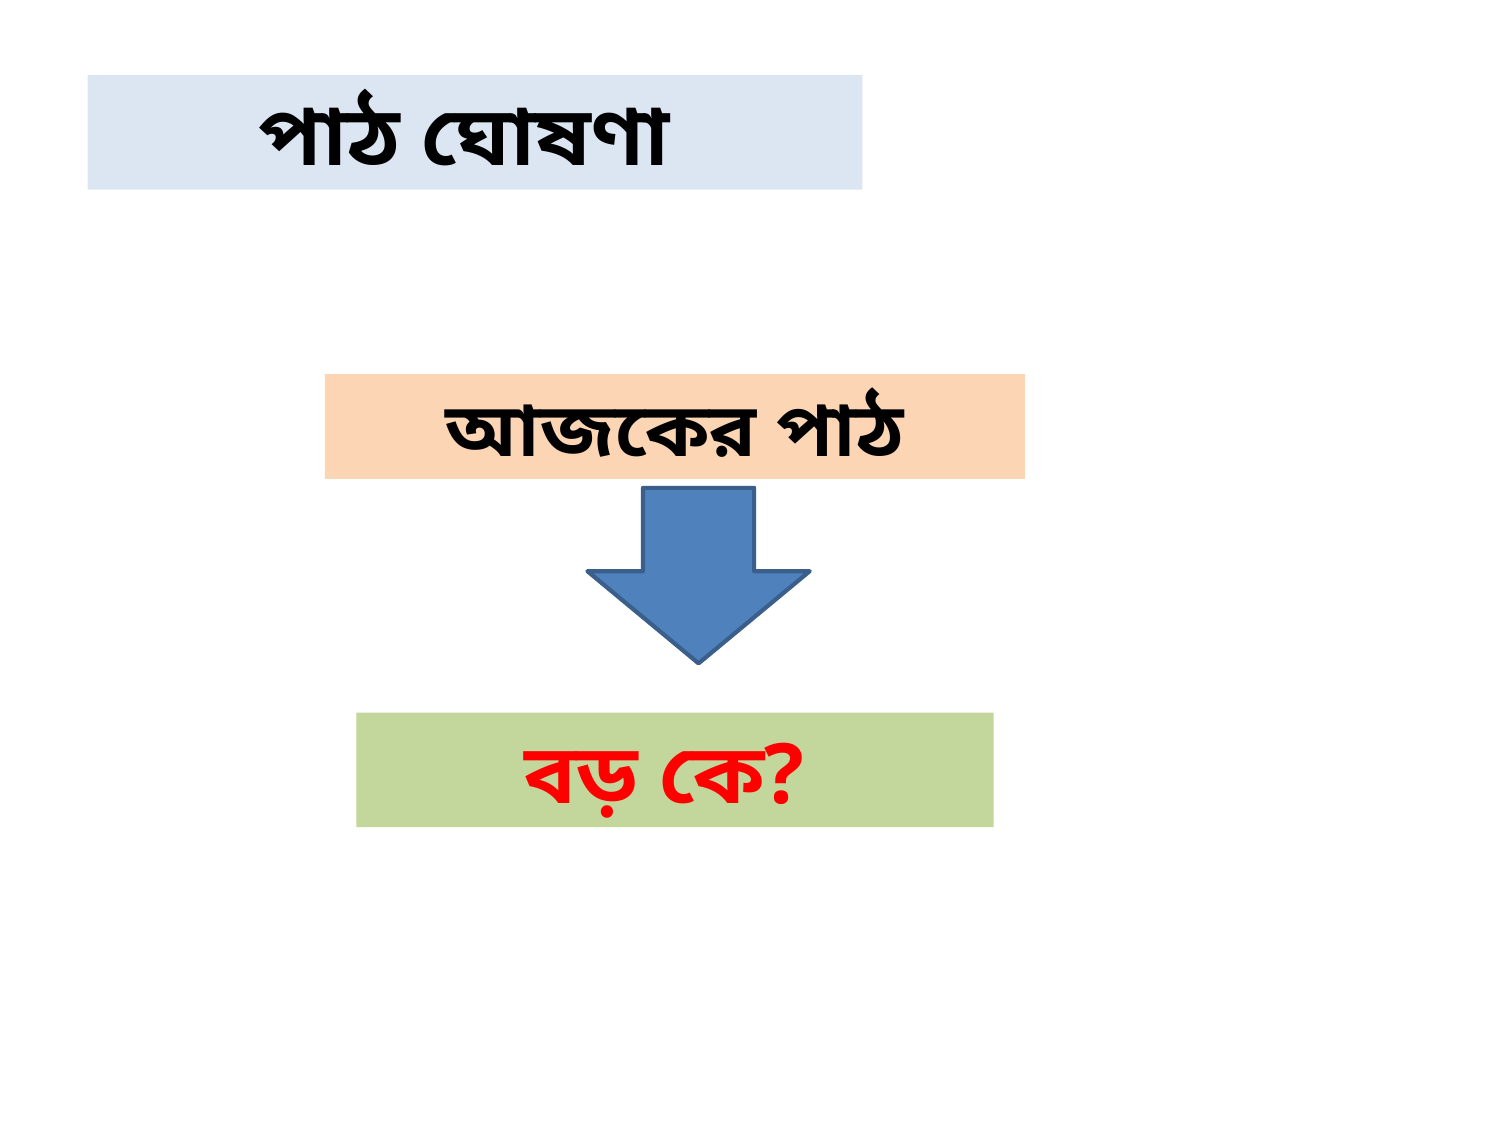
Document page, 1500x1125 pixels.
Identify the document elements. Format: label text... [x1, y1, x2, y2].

text_box [585, 485, 812, 665]
text_box পাঠ ঘোষণা [87, 75, 863, 190]
text_box বড় কে? [356, 712, 994, 828]
text_box আজকের পাঠ [324, 374, 1025, 479]
